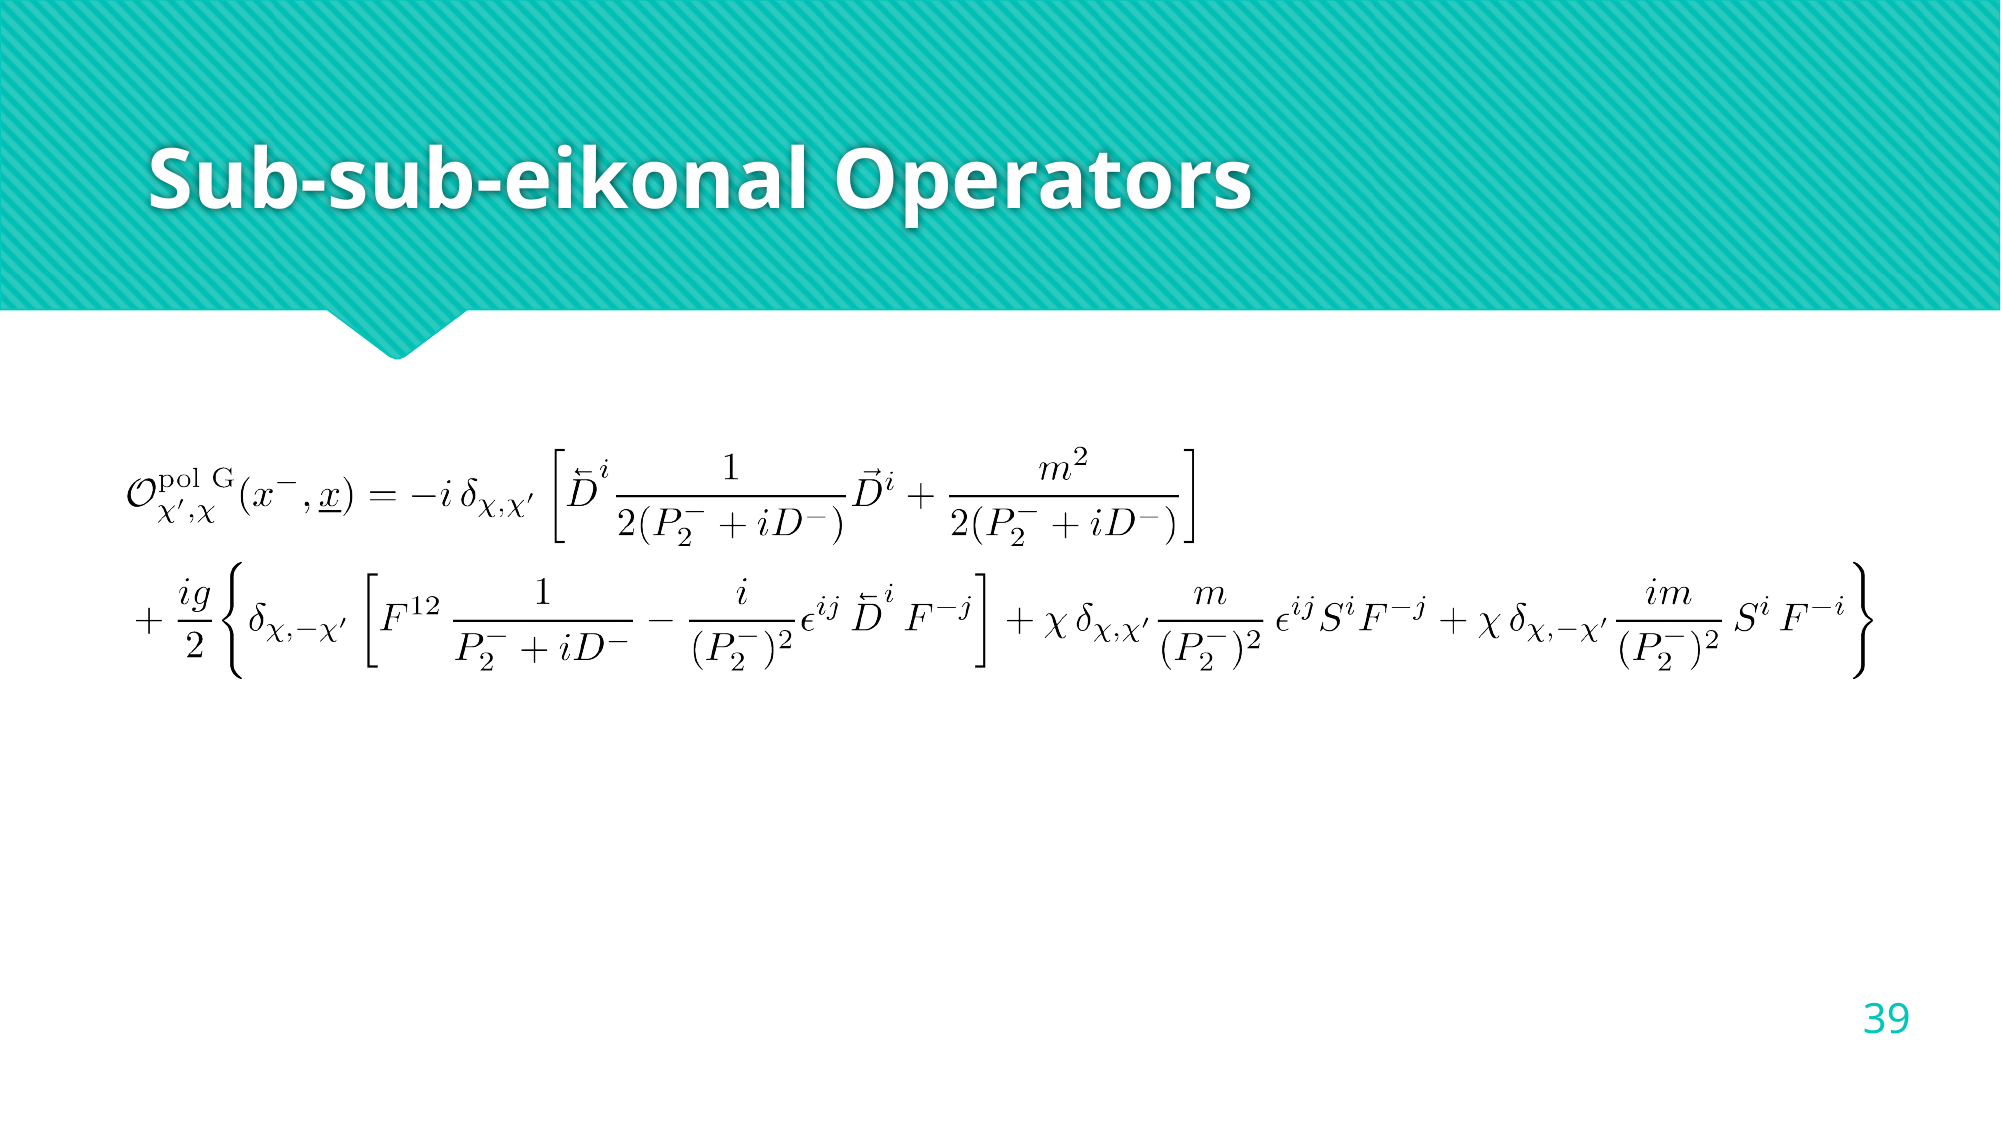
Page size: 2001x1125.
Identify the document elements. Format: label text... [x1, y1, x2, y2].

slide_number 39 [1751, 970, 1926, 1051]
picture [126, 445, 1873, 679]
title Sub-sub-eikonal Operators [132, 73, 1868, 233]
